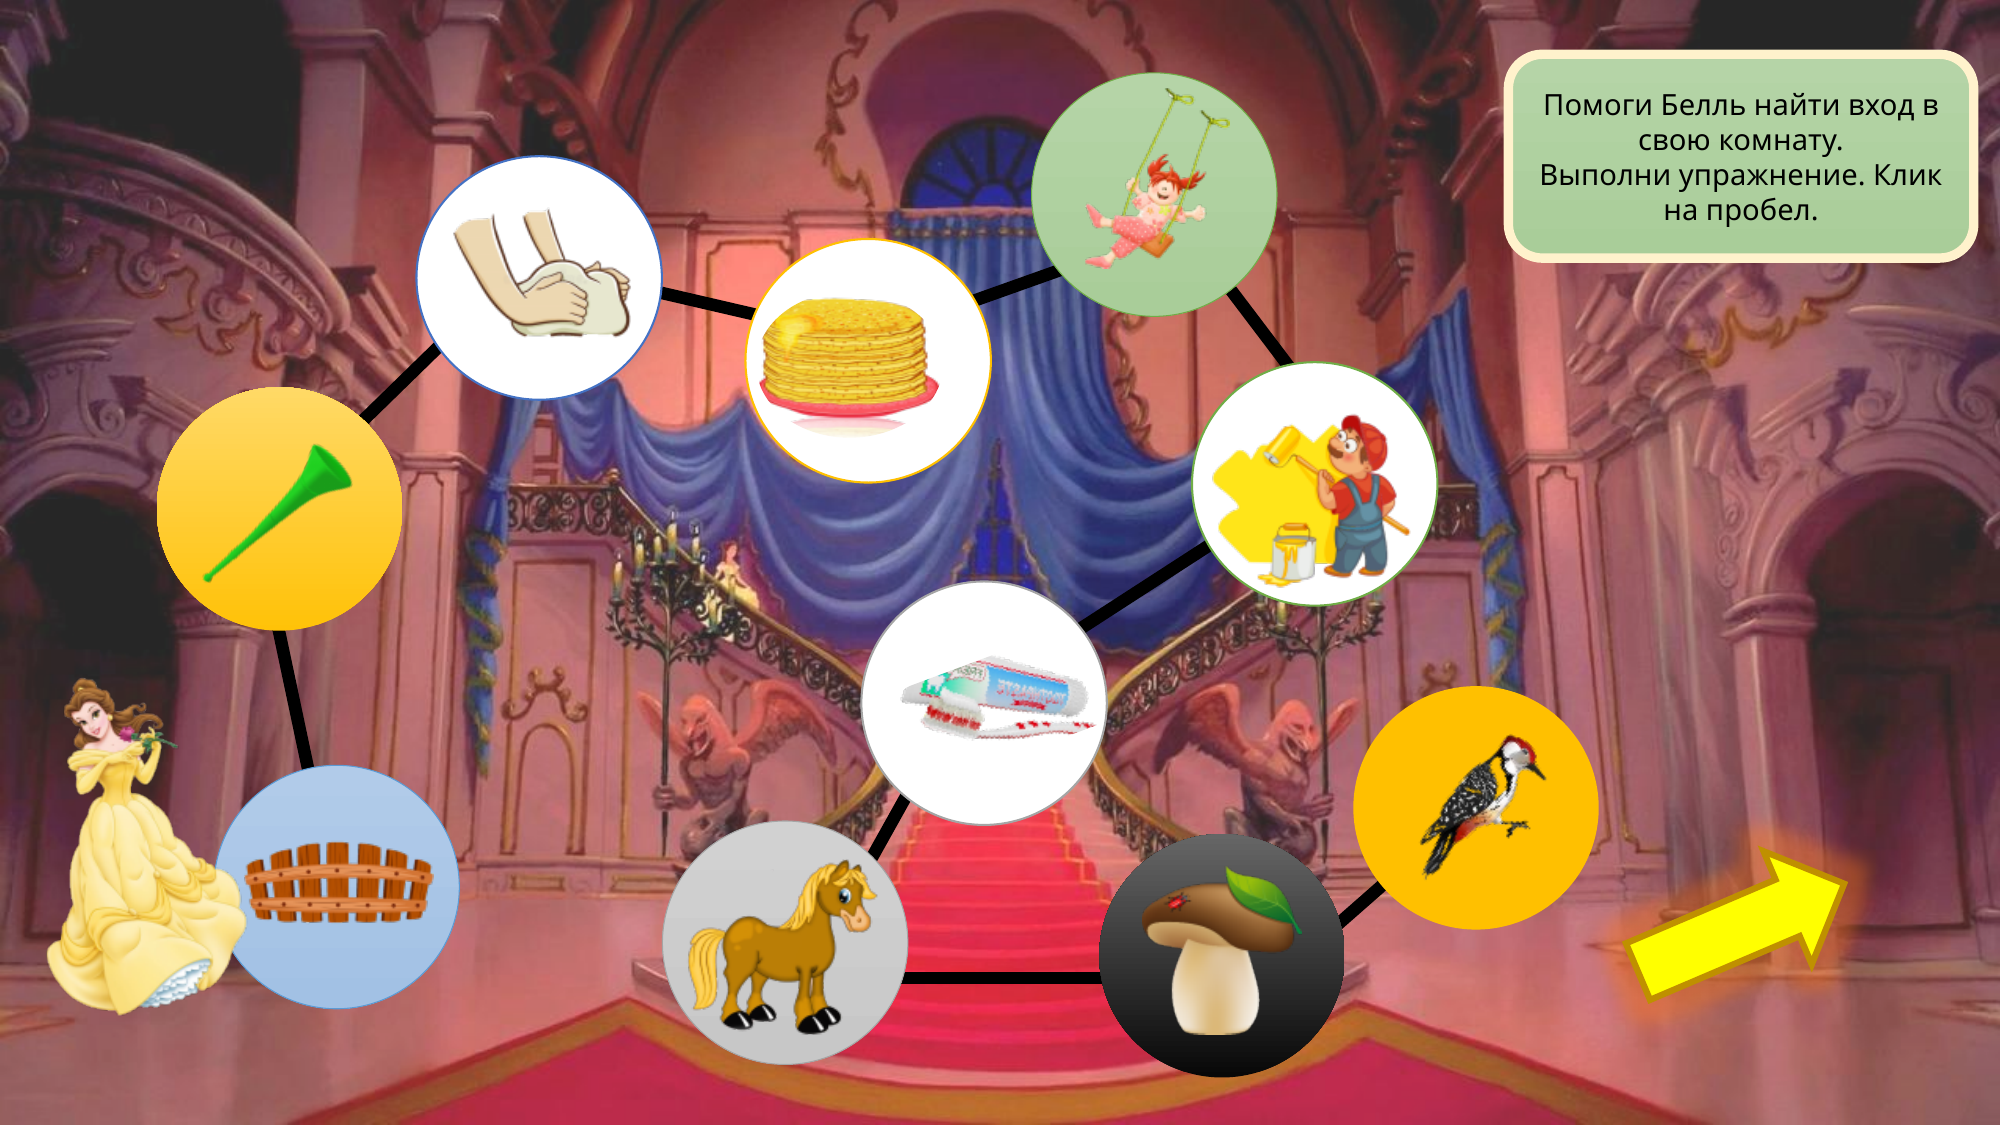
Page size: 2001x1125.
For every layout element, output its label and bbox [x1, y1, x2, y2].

text_box [1276, 852, 1420, 978]
text_box [1029, 512, 1260, 662]
text_box [831, 758, 927, 930]
text_box [653, 275, 802, 326]
text_box [268, 580, 324, 838]
picture [0, 0, 2000, 1125]
text_box [319, 323, 462, 463]
text_box [1204, 255, 1311, 386]
text_box [904, 255, 1102, 326]
